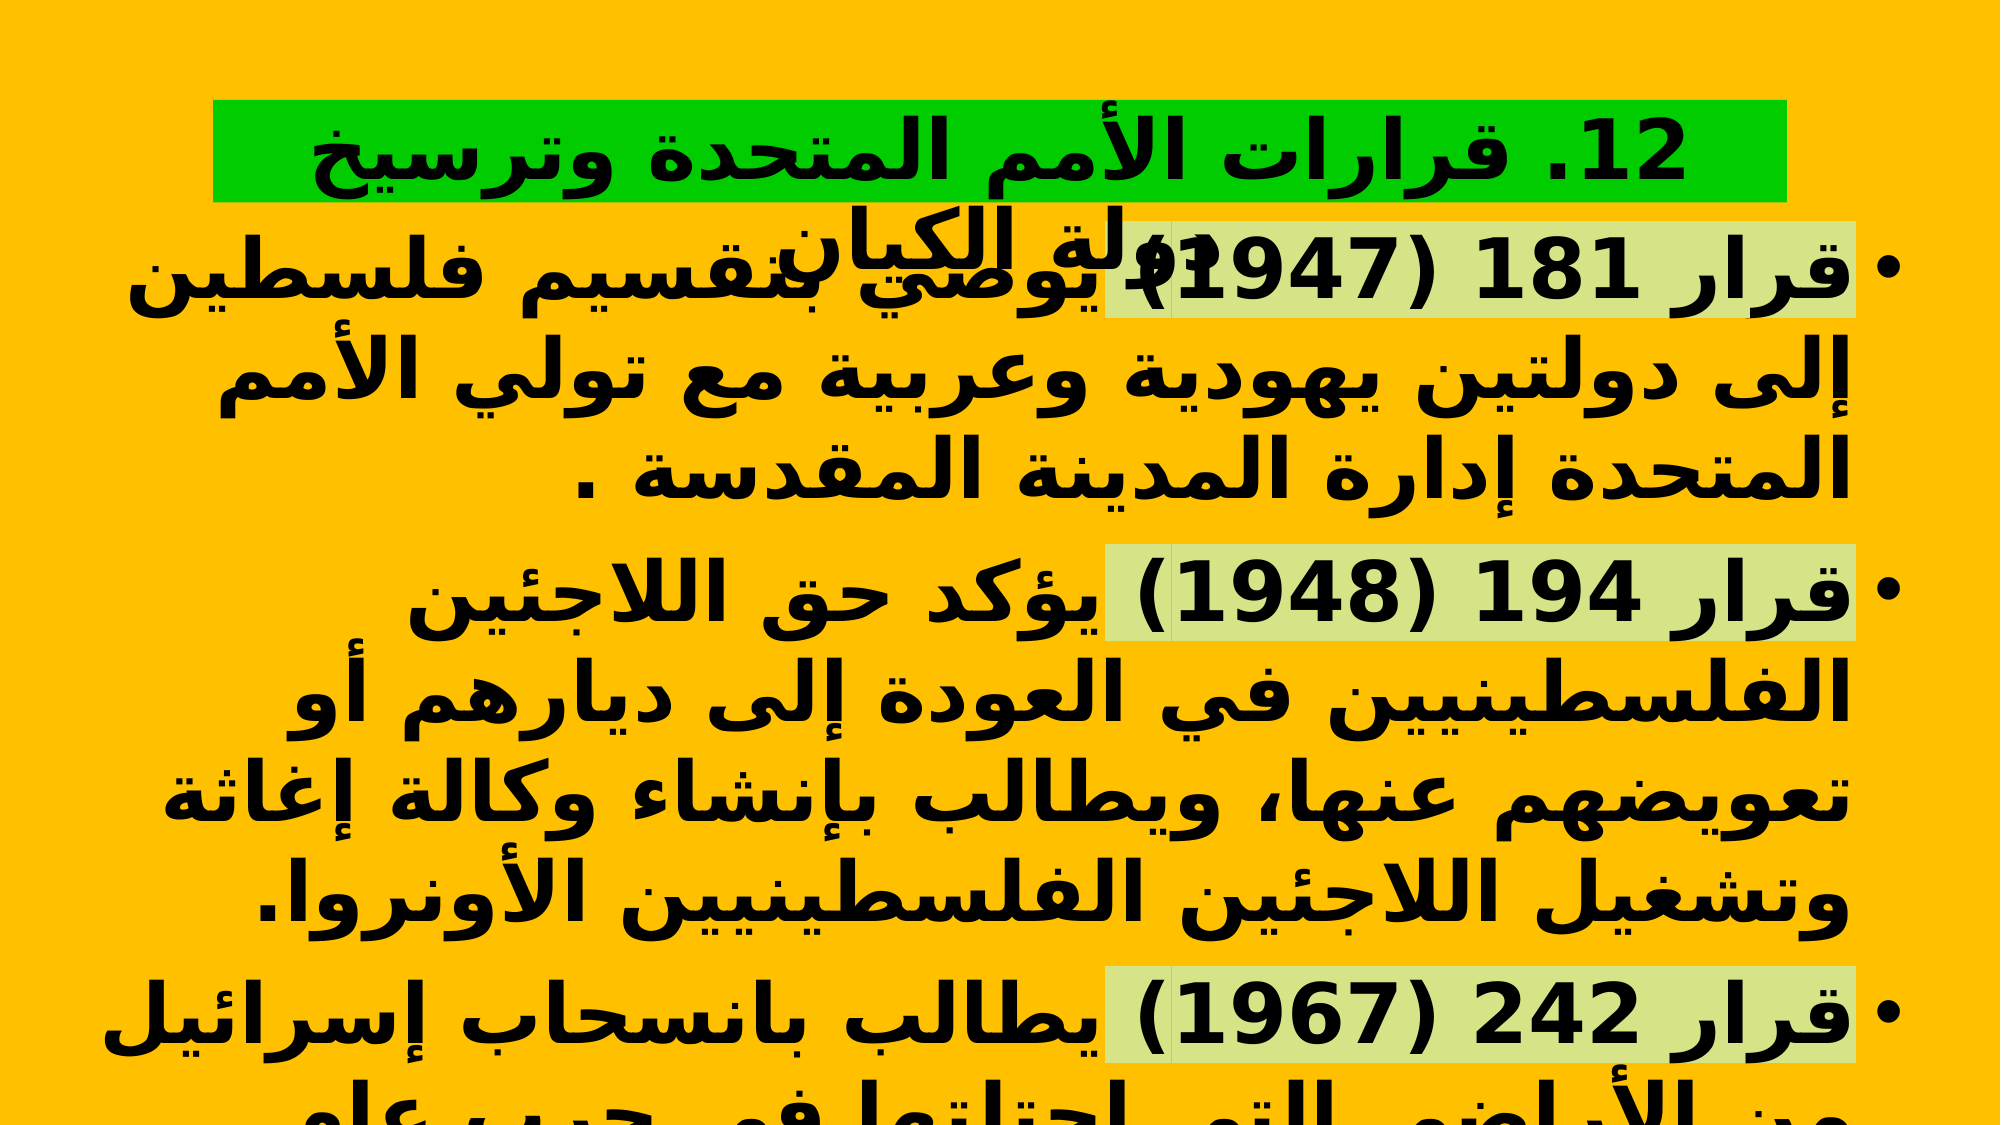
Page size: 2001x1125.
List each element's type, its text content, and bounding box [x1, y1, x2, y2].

text_box 12. قرارات الأمم المتحدة وترسيخ دولة الكيان [213, 99, 1787, 203]
text_box قرار 181 (1947) يوصي بتقسيم فلسطين إلى دولتين يهودية وعربية مع تولي الأمم المتحدة إدارة المدينة المقدسة . قرار 194 (1948) يؤكد حق اللاجئين الفلسطينيين في العودة إلى ديارهم أو تعويضهم عنها، ويطالب بإنشاء وكالة إغاثة وتشغيل اللاجئين الفلسطينيين الأونروا. قرار 242 (1967) يطالب بانسحاب إسرائيل من الأراضي التي احتلتها في حرب عام 1967، وإقامة سلام عادل ودائم بين جميع الأطراف، واحترام سيادة كل دولة في المنطقة . [96, 215, 1904, 979]
